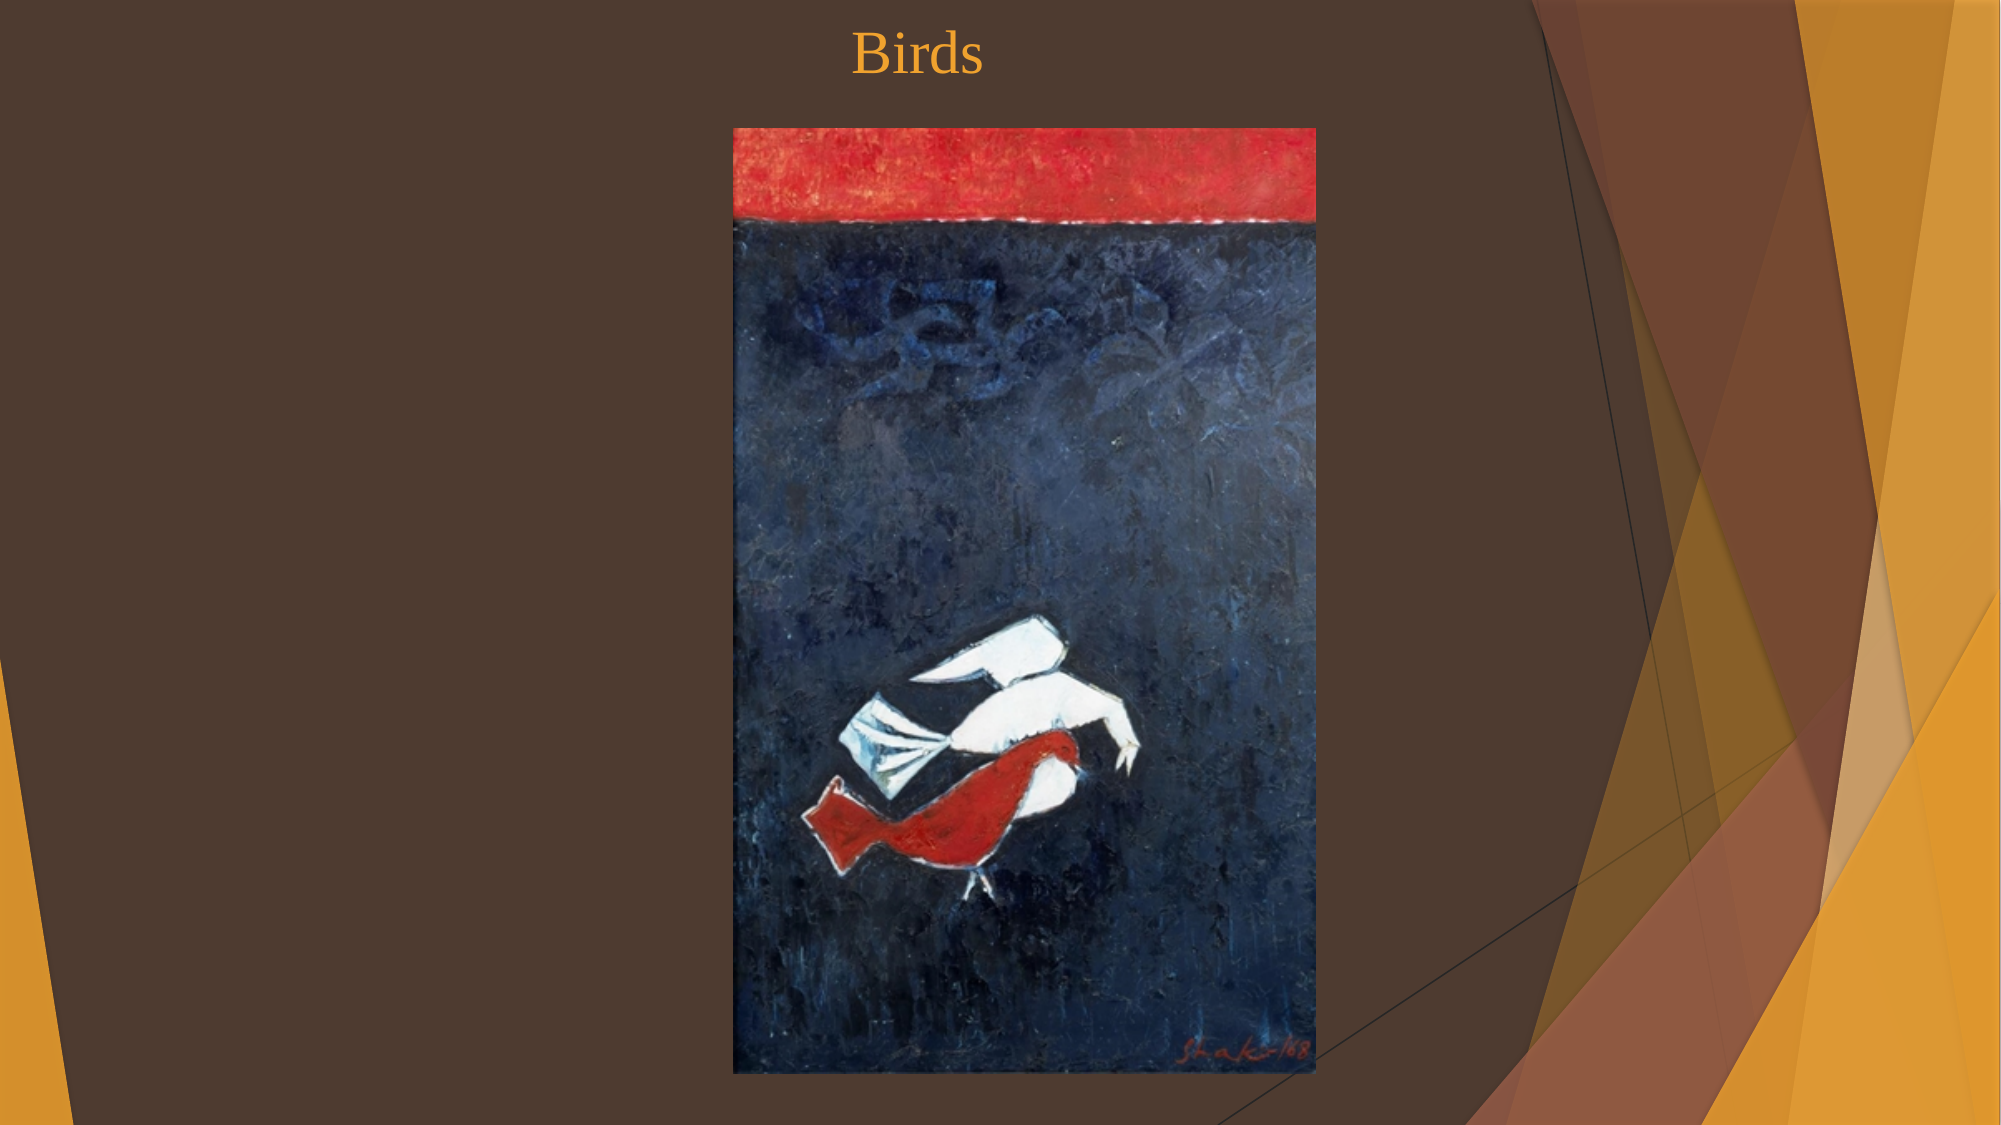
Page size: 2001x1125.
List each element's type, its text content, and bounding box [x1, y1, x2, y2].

title Birds [286, 4, 1550, 94]
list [732, 127, 1316, 1075]
